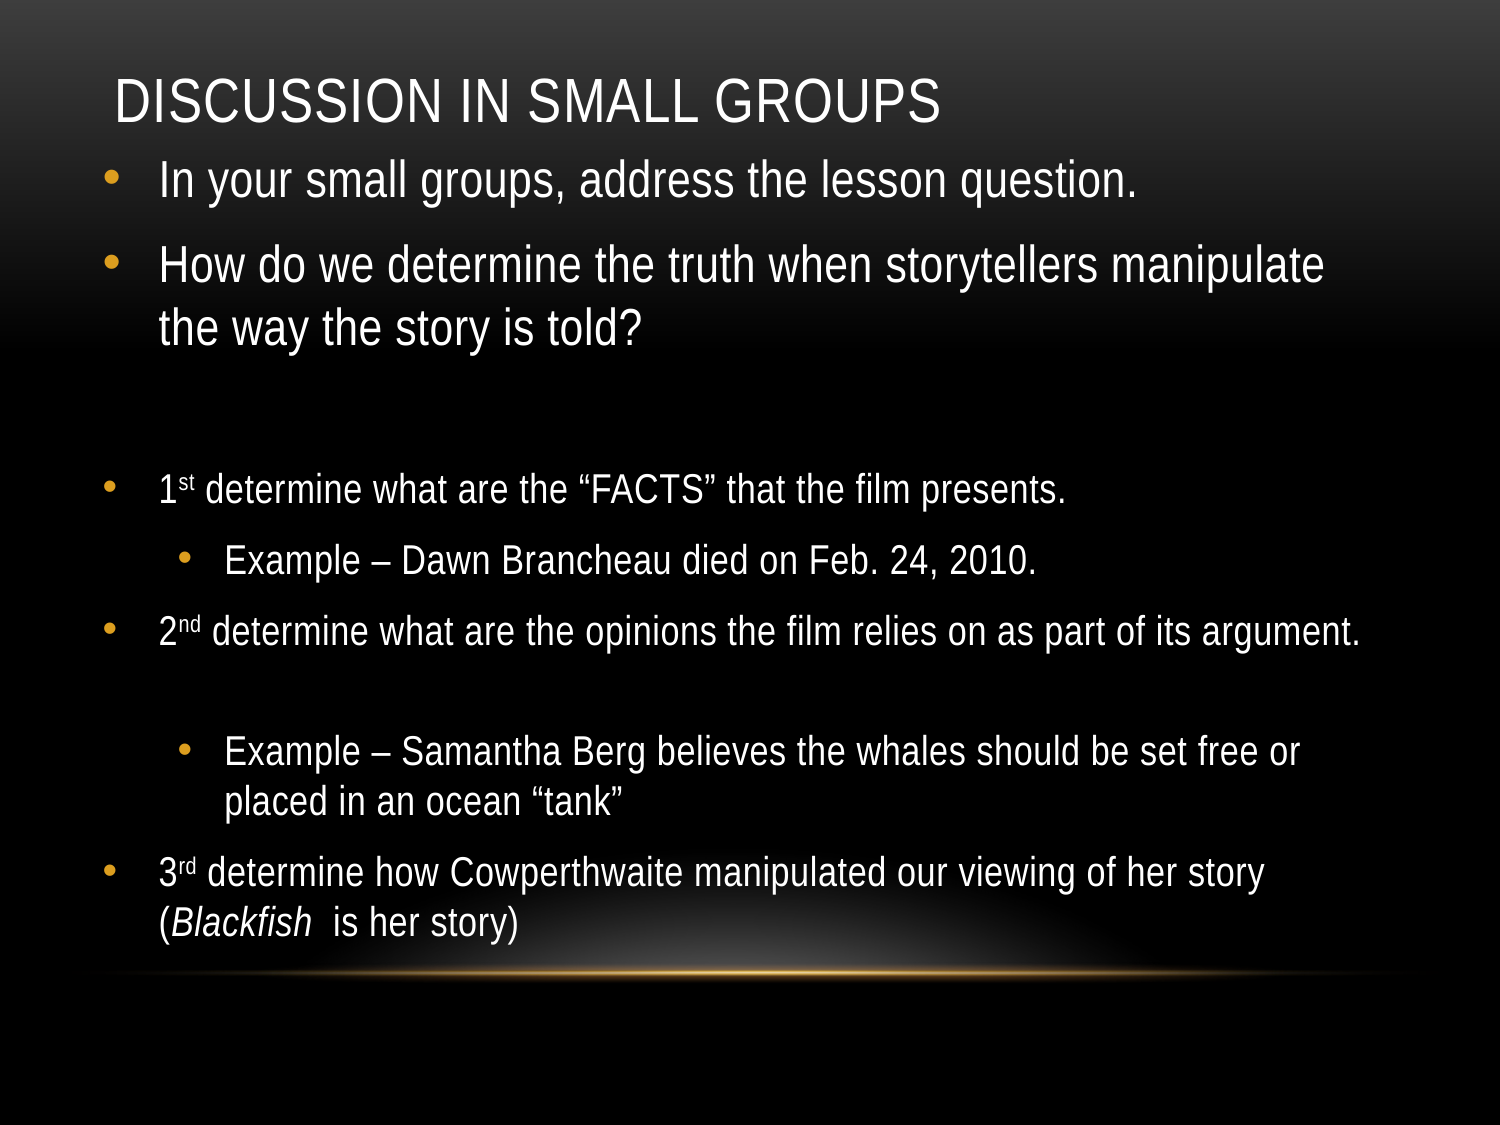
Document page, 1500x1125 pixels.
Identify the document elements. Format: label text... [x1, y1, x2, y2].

title Discussion in small groups [99, 24, 1400, 143]
picture [0, 0, 1500, 1125]
list In your small groups, address the lesson question. How do we determine the truth when storytellers manipulate the way the story is told? 1st determine what are the “FACTS” that the film presents. Example – Dawn Brancheau died on Feb. 24, 2010. 2nd determine what are the opinions the film relies on as part of its argument. Example – Samantha Berg believes the whales should be set free or placed in an ocean “tank” 3rd determine how Cowperthwaite manipulated our viewing of her story (Blackfish is her story) [87, 137, 1388, 813]
